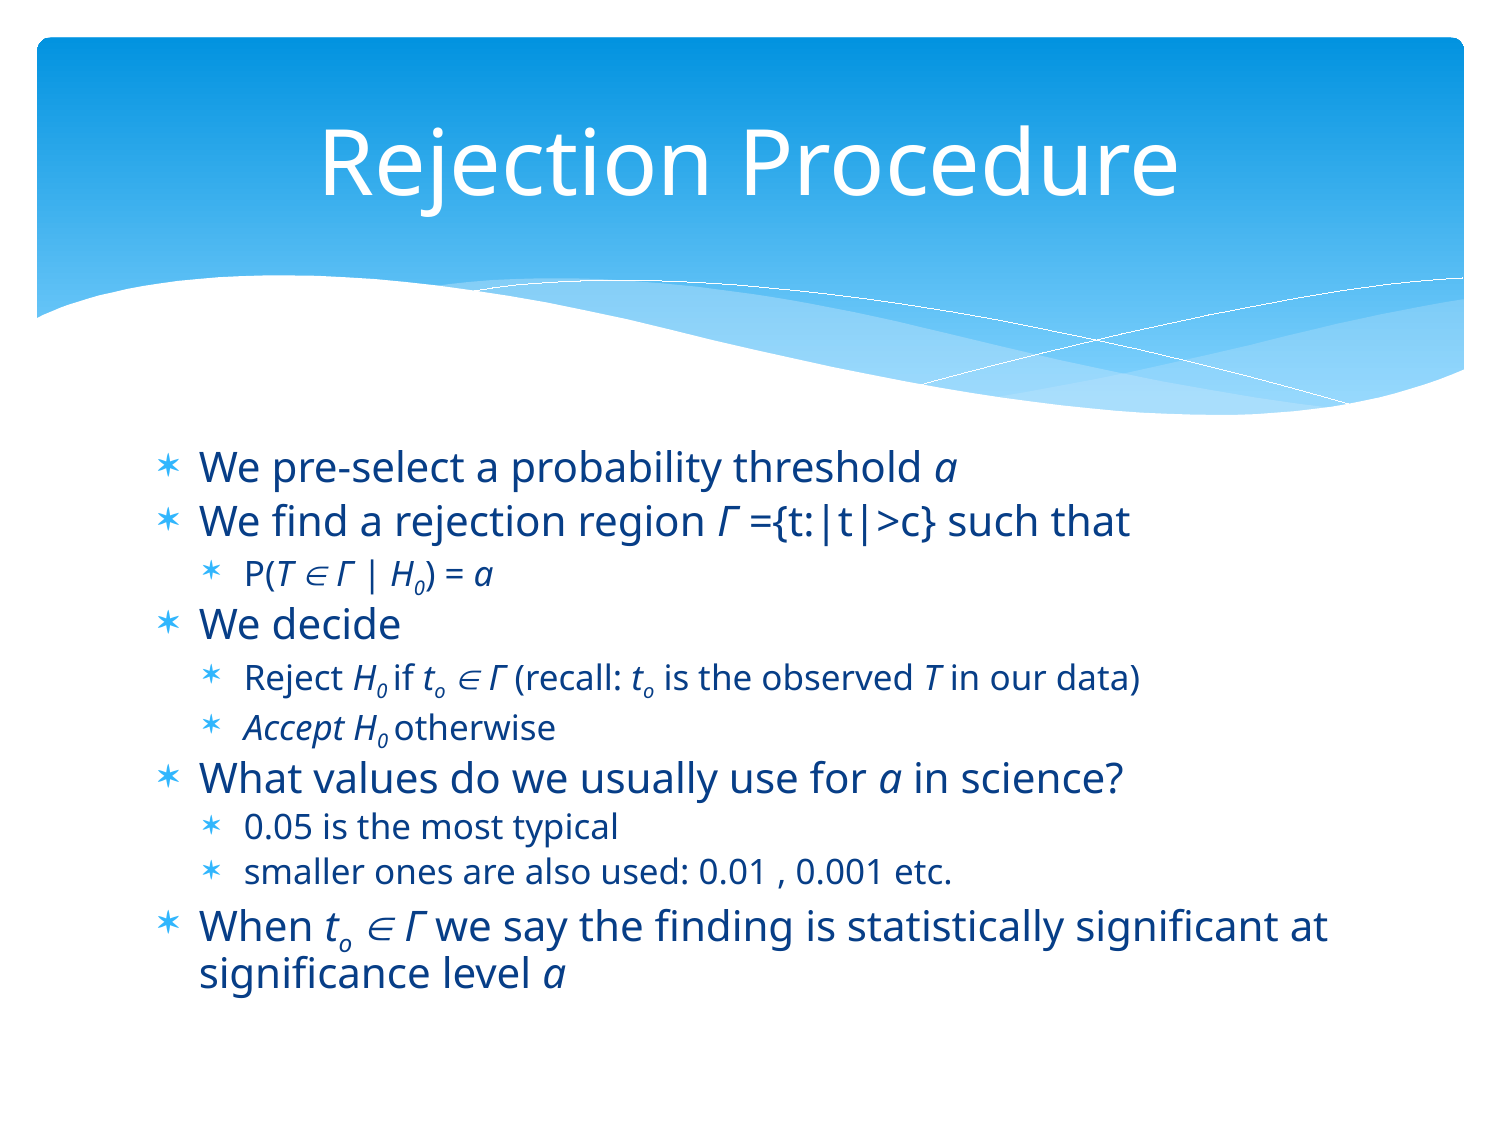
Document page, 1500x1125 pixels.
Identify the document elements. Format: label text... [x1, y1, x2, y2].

title Rejection Procedure [75, 55, 1425, 261]
list We pre-select a probability threshold a We find a rejection region Γ ={t:|t|>c} such that P(T  Γ | H0) = a We decide Reject H0 if to  Γ (recall: to is the observed T in our data) Accept H0 otherwise What values do we usually use for a in science? 0.05 is the most typical smaller ones are also used: 0.01 , 0.001 etc. When to  Γ we say the finding is statistically significant at significance level a [143, 438, 1359, 1005]
